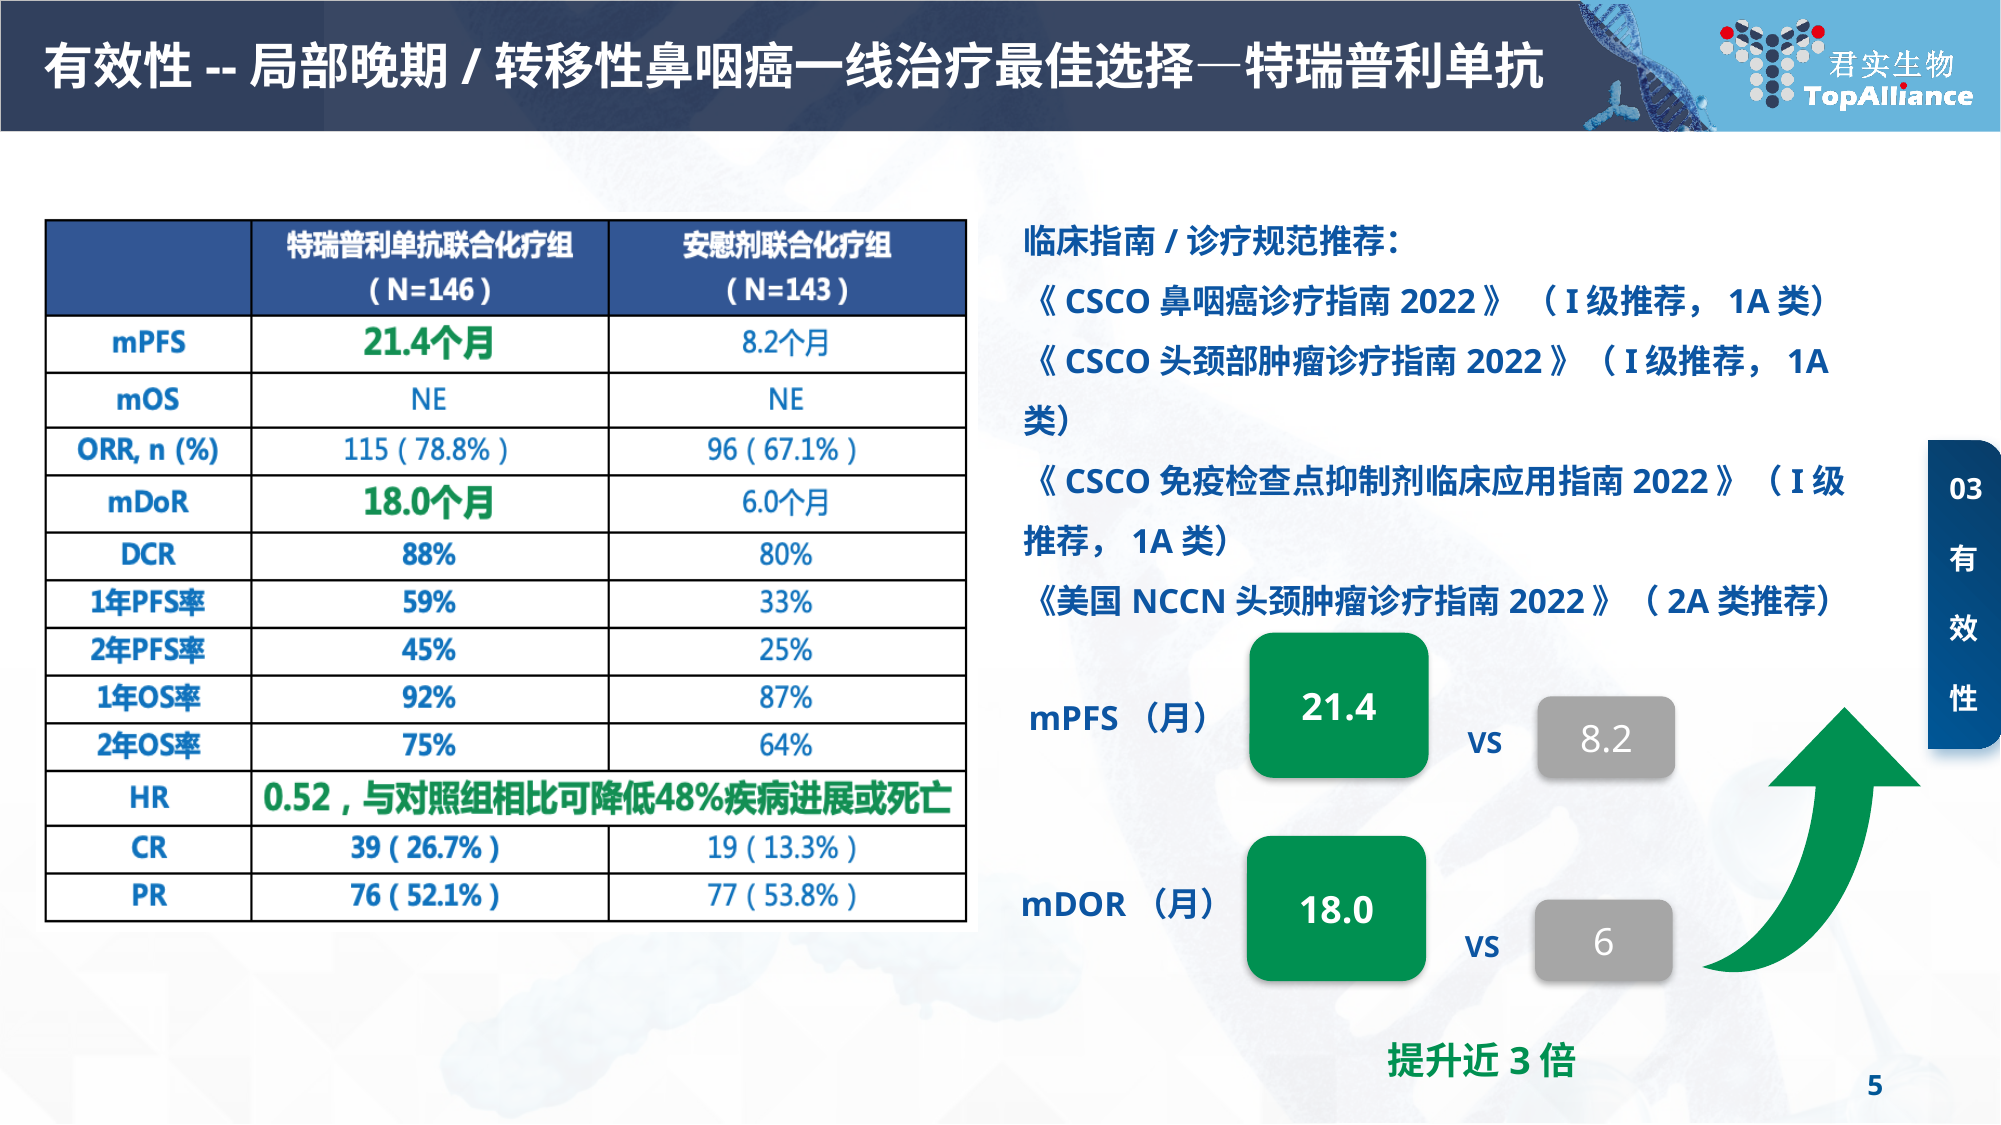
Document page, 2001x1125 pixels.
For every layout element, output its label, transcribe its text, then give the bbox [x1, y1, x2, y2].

text_box 临床指南/诊疗规范推荐： 《CSCO鼻咽癌诊疗指南2022》 （I级推荐，1A类） 《CSCO头颈部肿瘤诊疗指南2022》（I级推荐，1A类） 《CSCO免疫检查点抑制剂临床应用指南2022》（I级推荐，1A类） 《美国NCCN头颈肿瘤诊疗指南2022》（2A类推荐） [1008, 193, 1877, 628]
title 有效性--局部晚期/转移性鼻咽癌一线治疗最佳选择—特瑞普利单抗 [28, 26, 1795, 110]
text_box [1702, 707, 1922, 973]
text_box [978, 282, 1896, 894]
picture [36, 212, 978, 932]
picture [1720, 17, 1973, 111]
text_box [1015, 632, 1676, 778]
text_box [1928, 440, 2000, 749]
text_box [1006, 835, 1673, 982]
text_box 提升近3倍 [1227, 1029, 1738, 1089]
